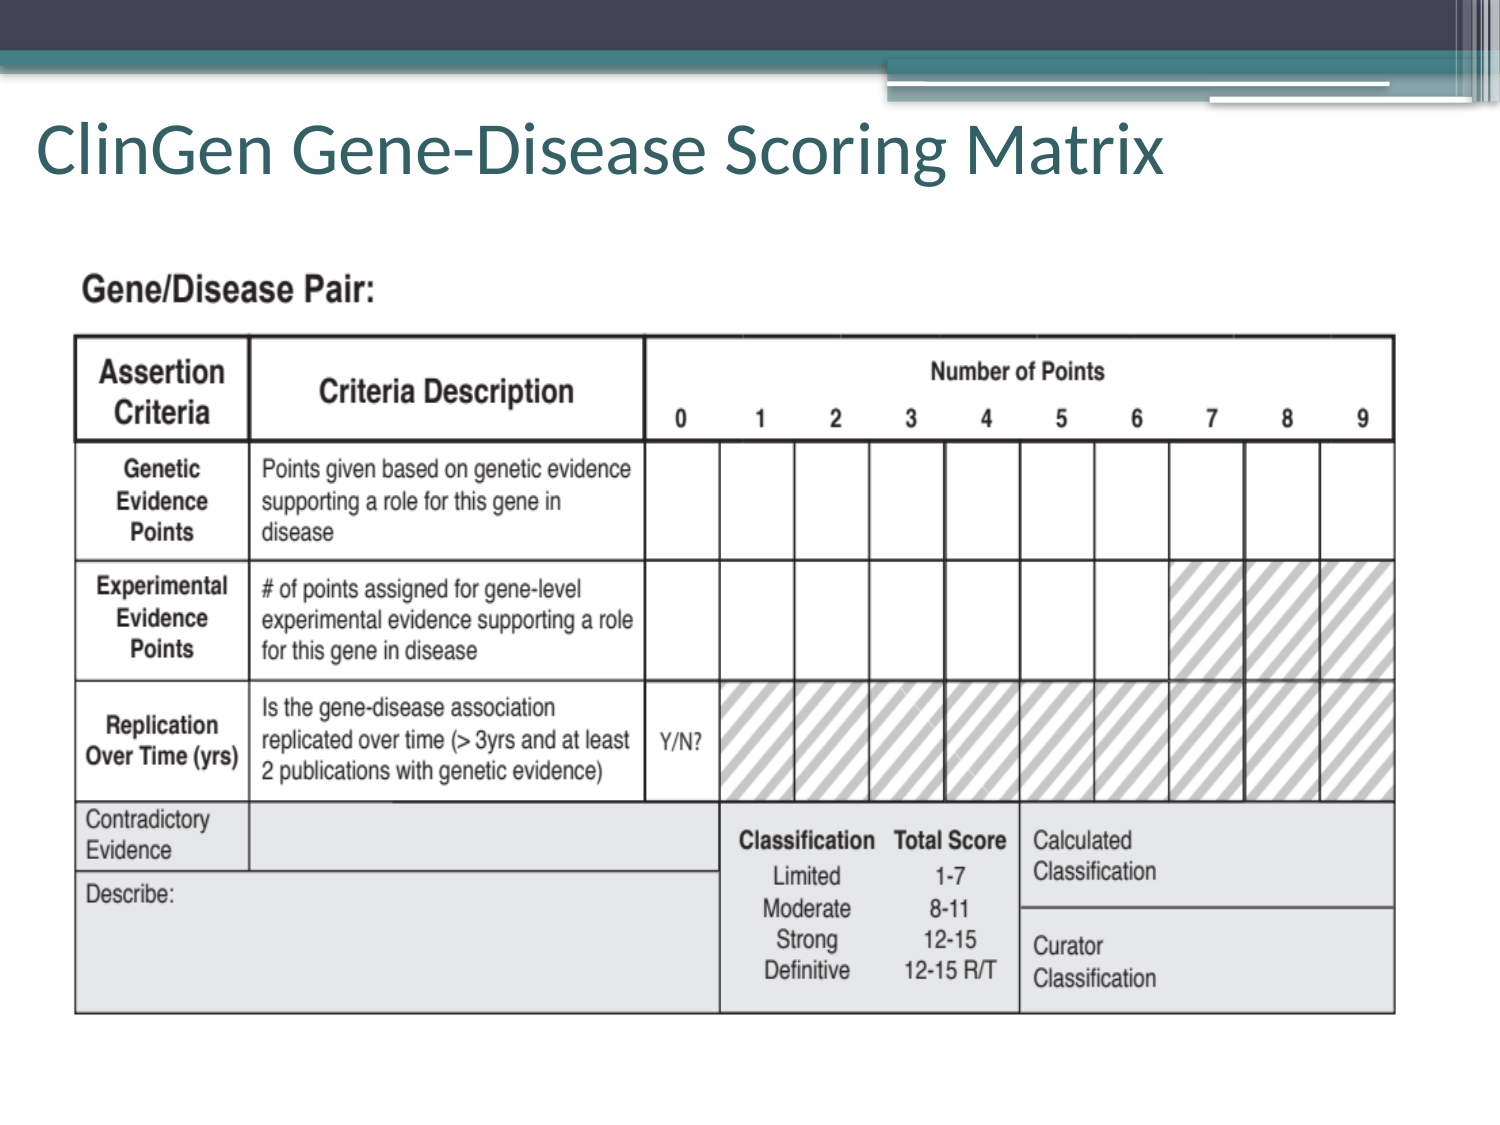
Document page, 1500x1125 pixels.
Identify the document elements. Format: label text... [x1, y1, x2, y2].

picture [59, 257, 1421, 1037]
text_box ClinGen Gene-Disease Scoring Matrix [21, 91, 1500, 197]
